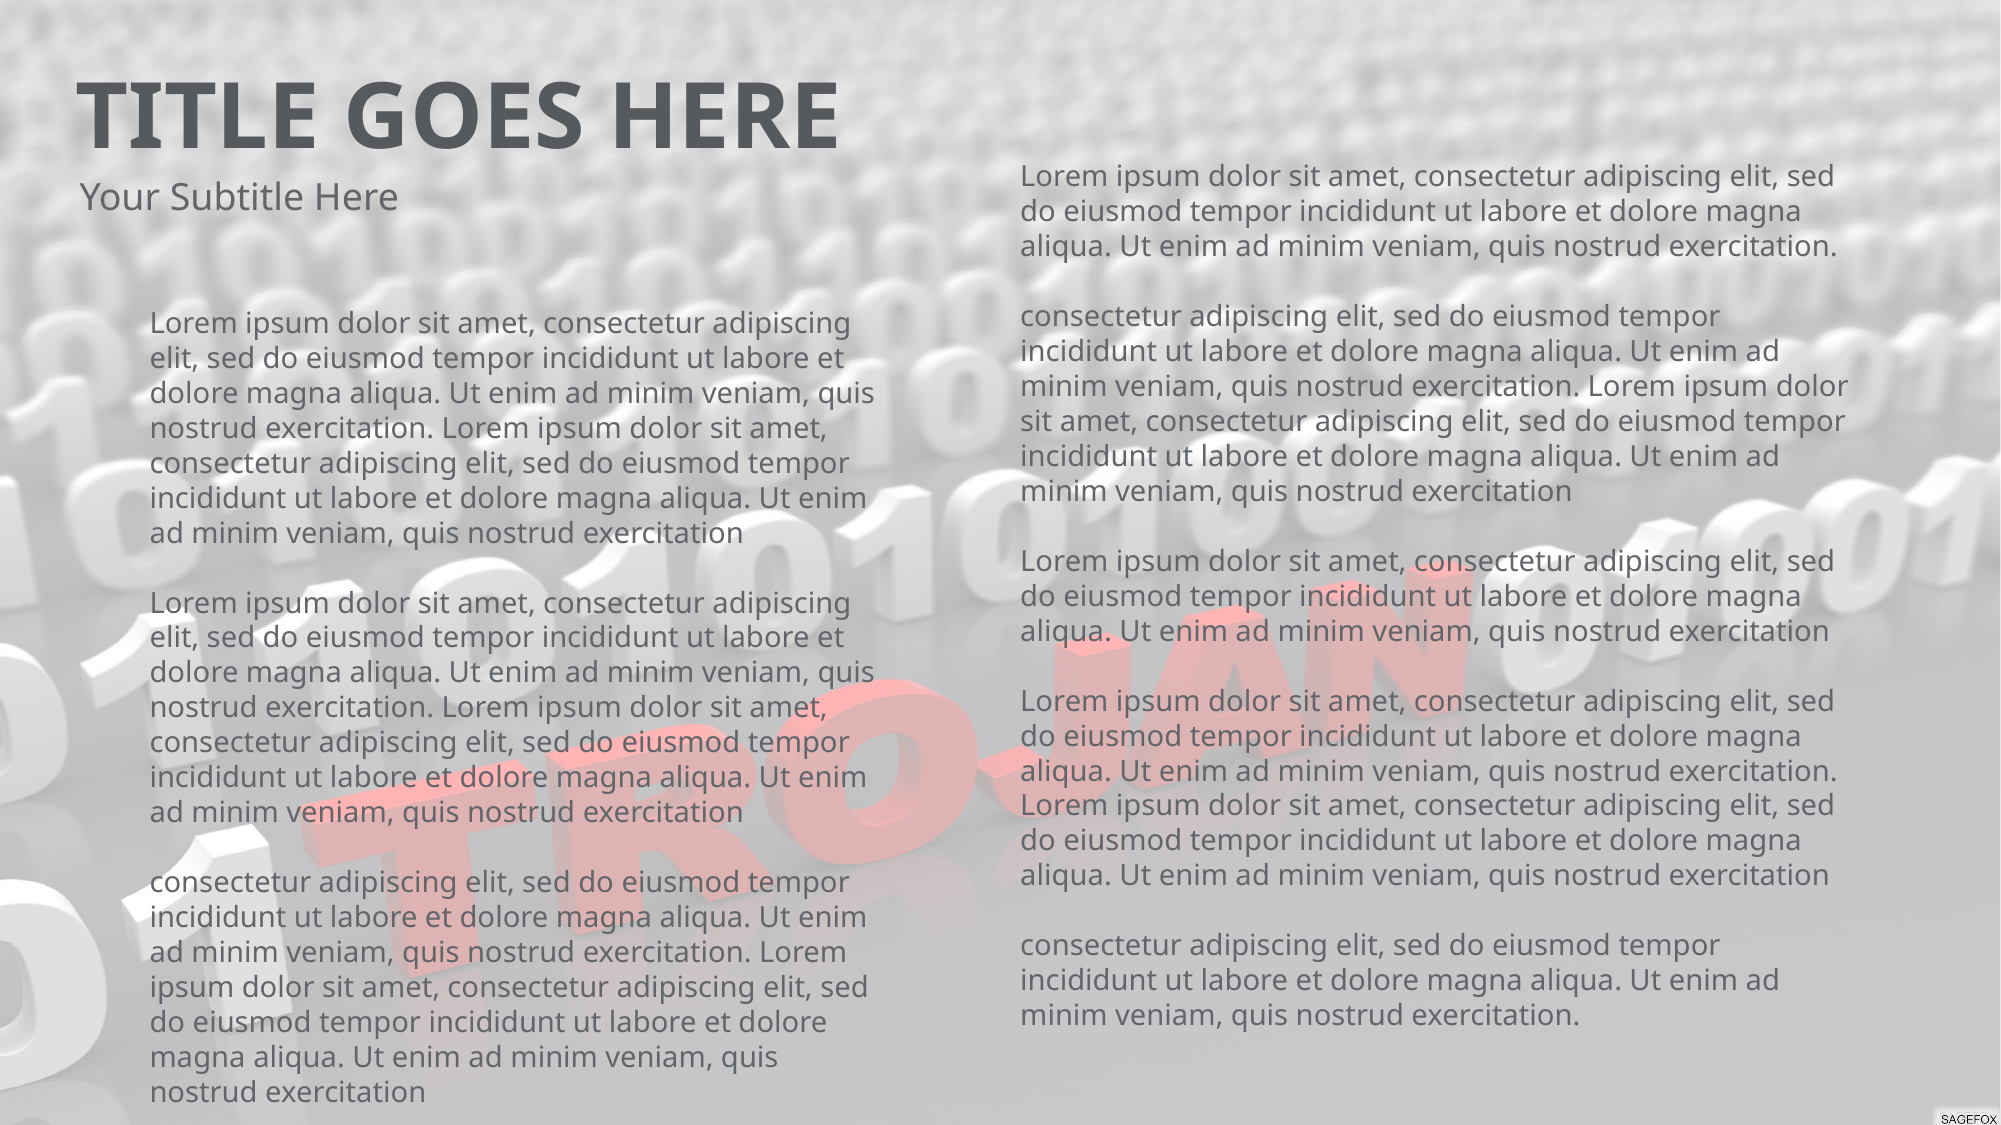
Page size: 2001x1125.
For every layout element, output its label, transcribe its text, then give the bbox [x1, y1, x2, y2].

text_box Lorem ipsum dolor sit amet, consectetur adipiscing elit, sed do eiusmod tempor incididunt ut labore et dolore magna aliqua. Ut enim ad minim veniam, quis nostrud exercitation. Lorem ipsum dolor sit amet, consectetur adipiscing elit, sed do eiusmod tempor incididunt ut labore et dolore magna aliqua. Ut enim ad minim veniam, quis nostrud exercitation Lorem ipsum dolor sit amet, consectetur adipiscing elit, sed do eiusmod tempor incididunt ut labore et dolore magna aliqua. Ut enim ad minim veniam, quis nostrud exercitation. Lorem ipsum dolor sit amet, consectetur adipiscing elit, sed do eiusmod tempor incididunt ut labore et dolore magna aliqua. Ut enim ad minim veniam, quis nostrud exercitation consectetur adipiscing elit, sed do eiusmod tempor incididunt ut labore et dolore magna aliqua. Ut enim ad minim veniam, quis nostrud exercitation. Lorem ipsum dolor sit amet, consectetur adipiscing elit, sed do eiusmod tempor incididunt ut labore et dolore magna aliqua. Ut enim ad minim veniam, quis nostrud exercitation [134, 296, 897, 1125]
picture [1938, 1114, 1999, 1125]
text_box Lorem ipsum dolor sit amet, consectetur adipiscing elit, sed do eiusmod tempor incididunt ut labore et dolore magna aliqua. Ut enim ad minim veniam, quis nostrud exercitation. consectetur adipiscing elit, sed do eiusmod tempor incididunt ut labore et dolore magna aliqua. Ut enim ad minim veniam, quis nostrud exercitation. Lorem ipsum dolor sit amet, consectetur adipiscing elit, sed do eiusmod tempor incididunt ut labore et dolore magna aliqua. Ut enim ad minim veniam, quis nostrud exercitation Lorem ipsum dolor sit amet, consectetur adipiscing elit, sed do eiusmod tempor incididunt ut labore et dolore magna aliqua. Ut enim ad minim veniam, quis nostrud exercitation Lorem ipsum dolor sit amet, consectetur adipiscing elit, sed do eiusmod tempor incididunt ut labore et dolore magna aliqua. Ut enim ad minim veniam, quis nostrud exercitation. Lorem ipsum dolor sit amet, consectetur adipiscing elit, sed do eiusmod tempor incididunt ut labore et dolore magna aliqua. Ut enim ad minim veniam, quis nostrud exercitation consectetur adipiscing elit, sed do eiusmod tempor incididunt ut labore et dolore magna aliqua. Ut enim ad minim veniam, quis nostrud exercitation. [1005, 150, 1876, 1039]
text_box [60, 49, 1020, 227]
